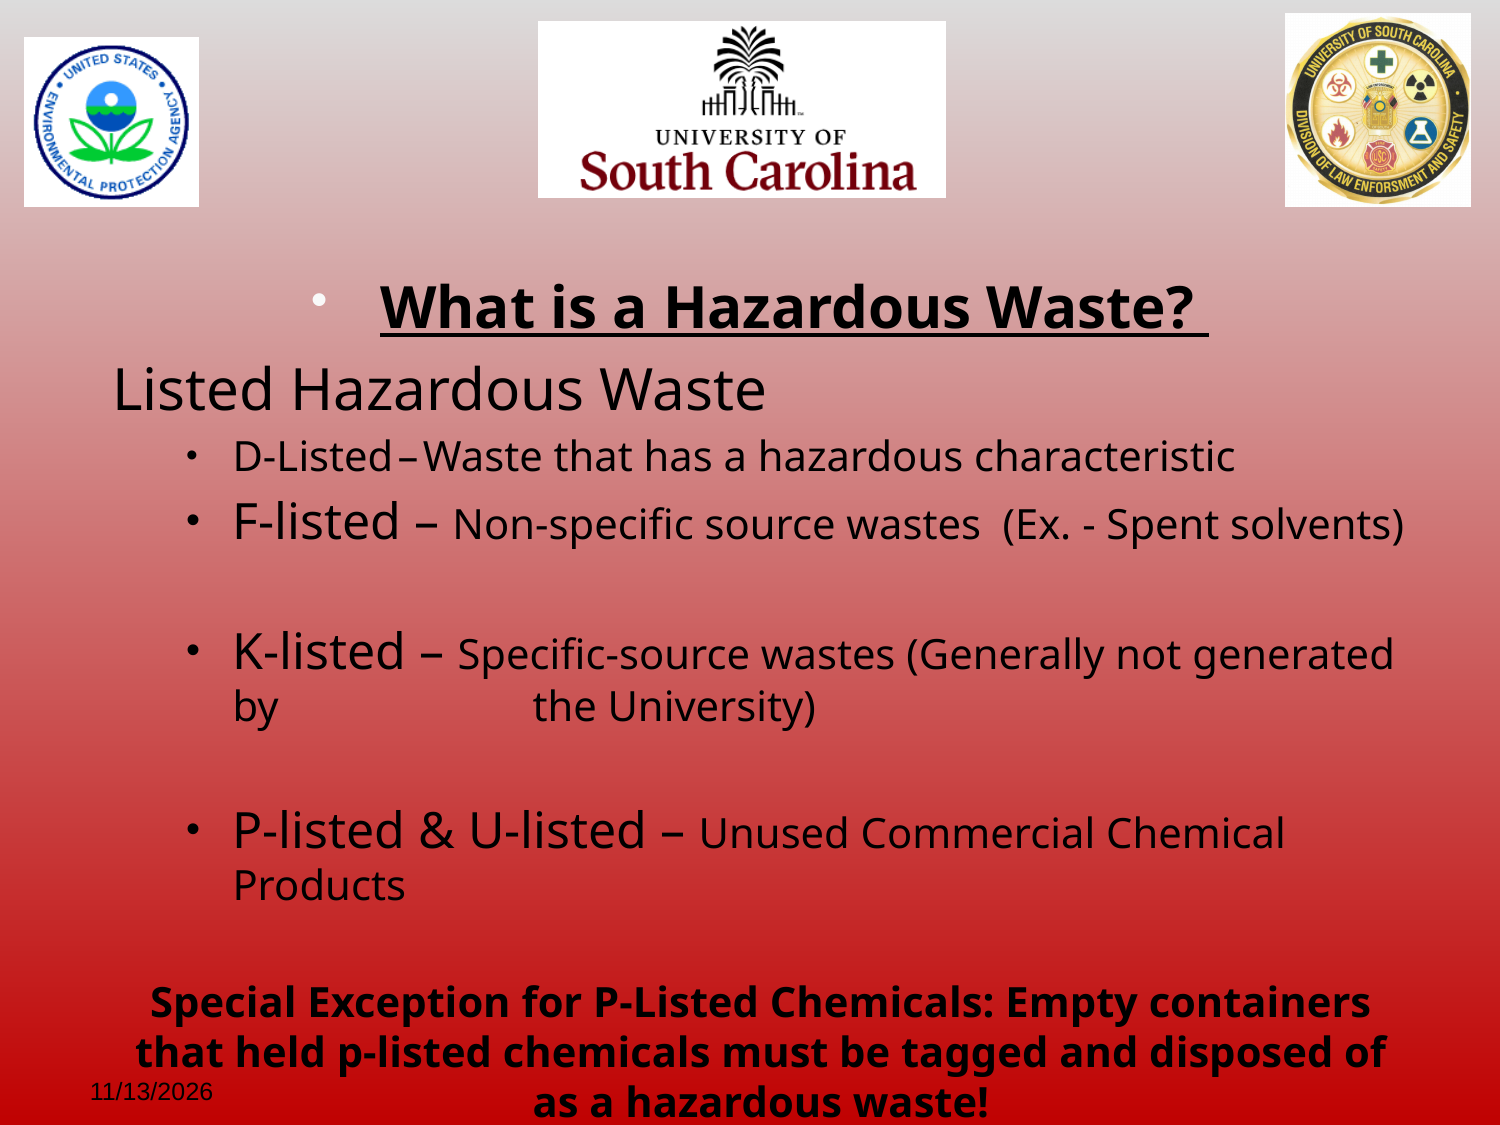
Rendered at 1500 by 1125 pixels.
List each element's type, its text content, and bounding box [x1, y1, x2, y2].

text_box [24, 12, 1471, 207]
list What is a Hazardous Waste? Listed Hazardous Waste D-Listed – Waste that has a hazardous characteristic F-listed – Non-specific source wastes (Ex. - Spent solvents) K-listed – Specific-source wastes (Generally not generated by the University) P-listed & U-listed – Unused Commercial Chemical Products Special Exception for P-Listed Chemicals: Empty containers that held p-listed chemicals must be tagged and disposed of as a hazardous waste! [75, 262, 1425, 1035]
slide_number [75, 1052, 425, 1113]
